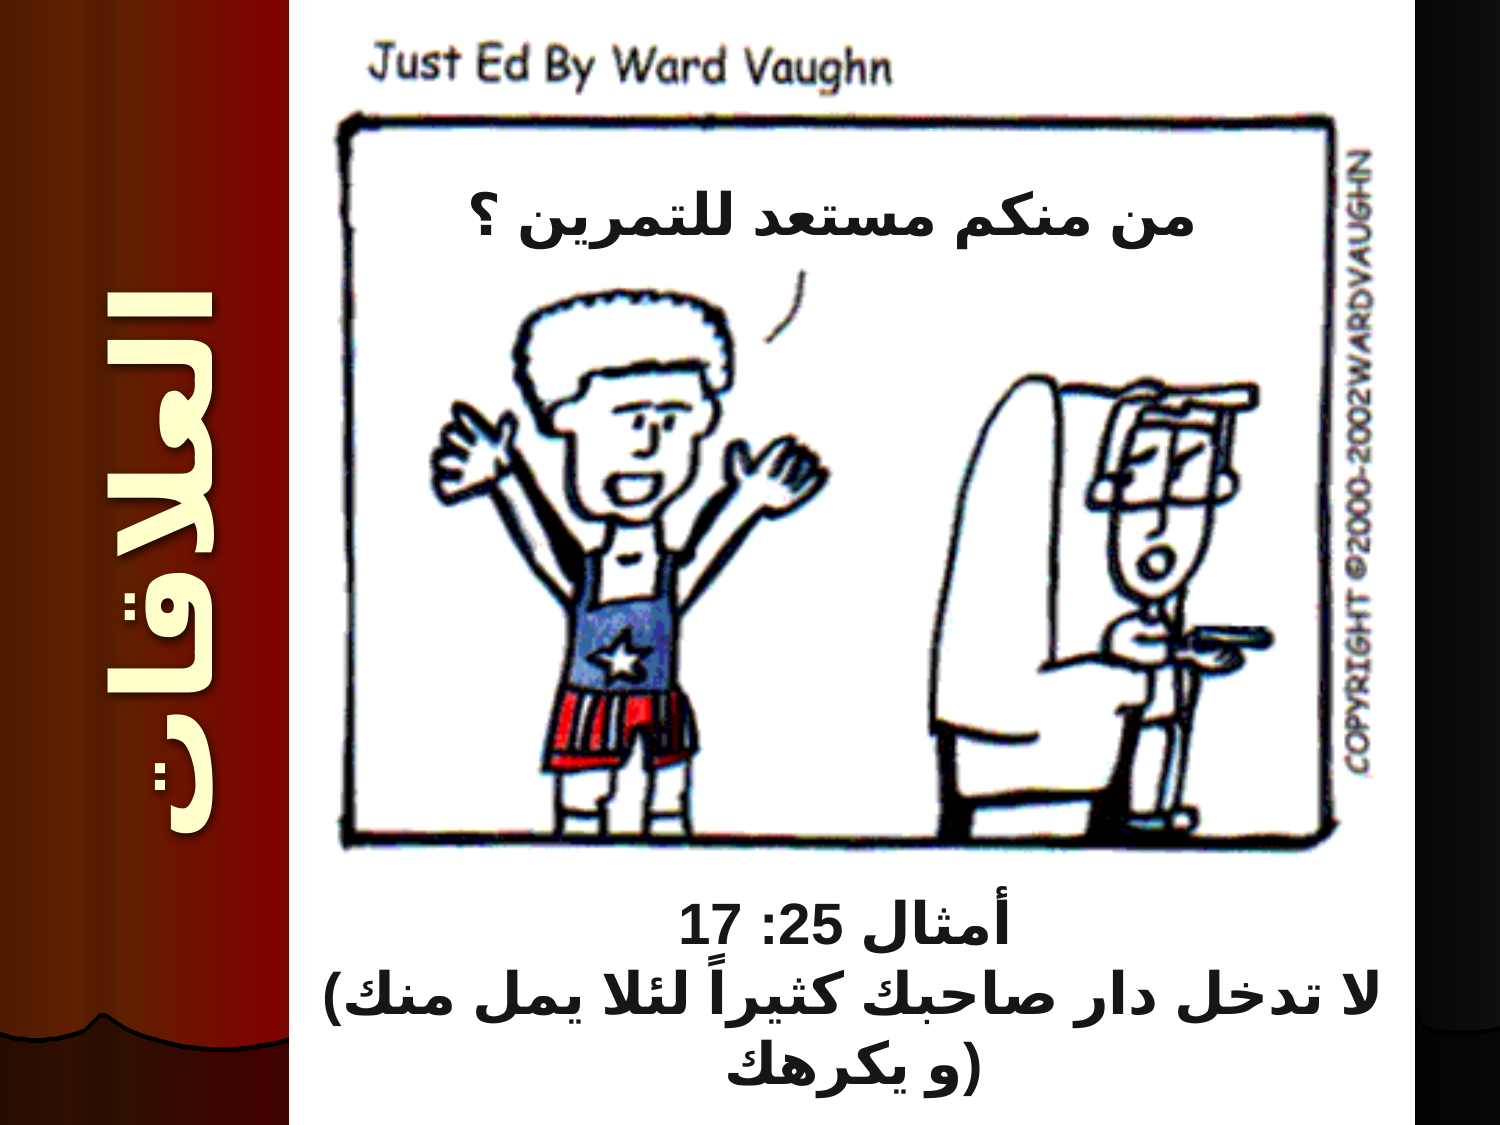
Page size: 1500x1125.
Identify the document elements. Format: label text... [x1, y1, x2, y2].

picture [288, 0, 1415, 1125]
title العلاقات [66, 0, 271, 1125]
